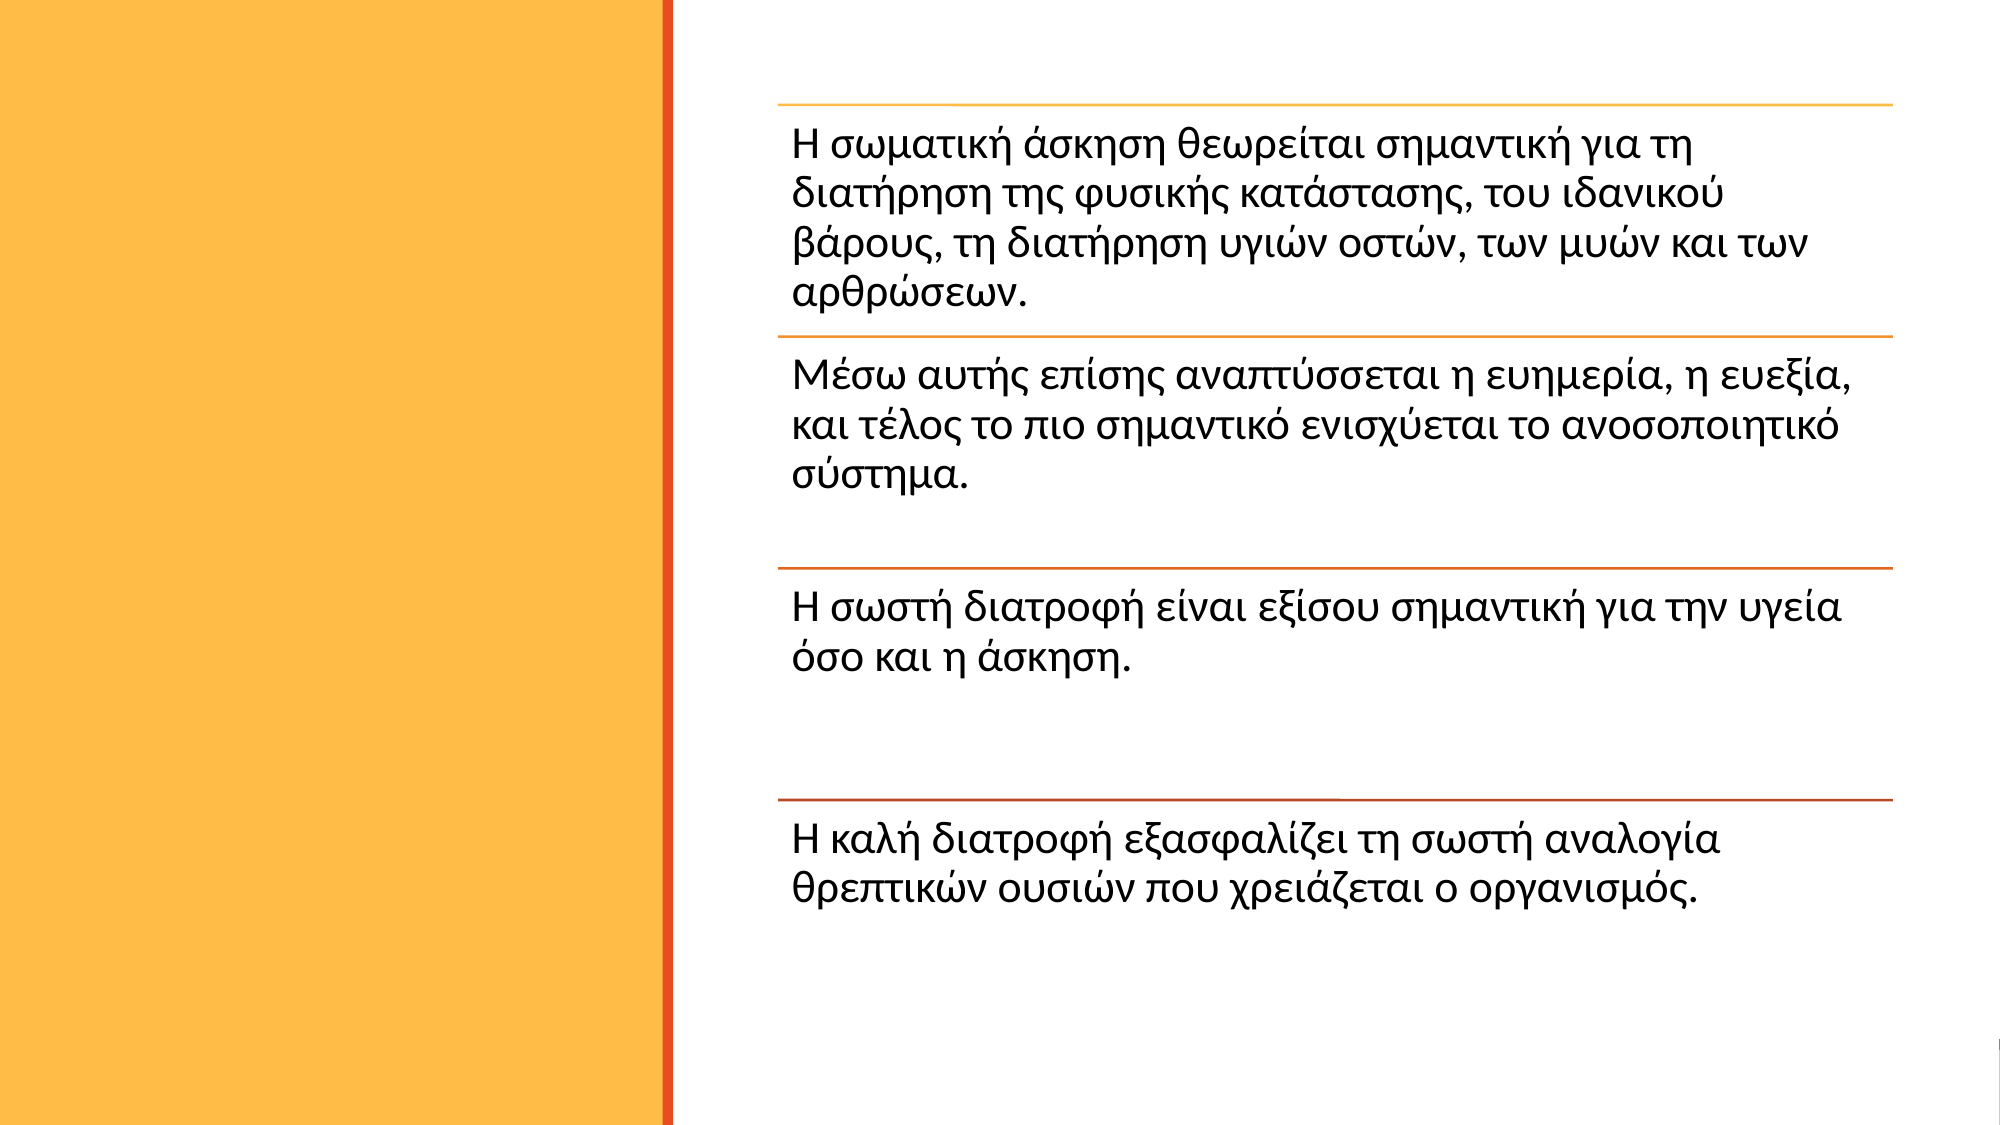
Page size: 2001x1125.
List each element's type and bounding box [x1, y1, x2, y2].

text_box [0, 0, 661, 1125]
list [777, 104, 1894, 1033]
text_box [674, 0, 2000, 1125]
text_box [661, 0, 674, 1125]
